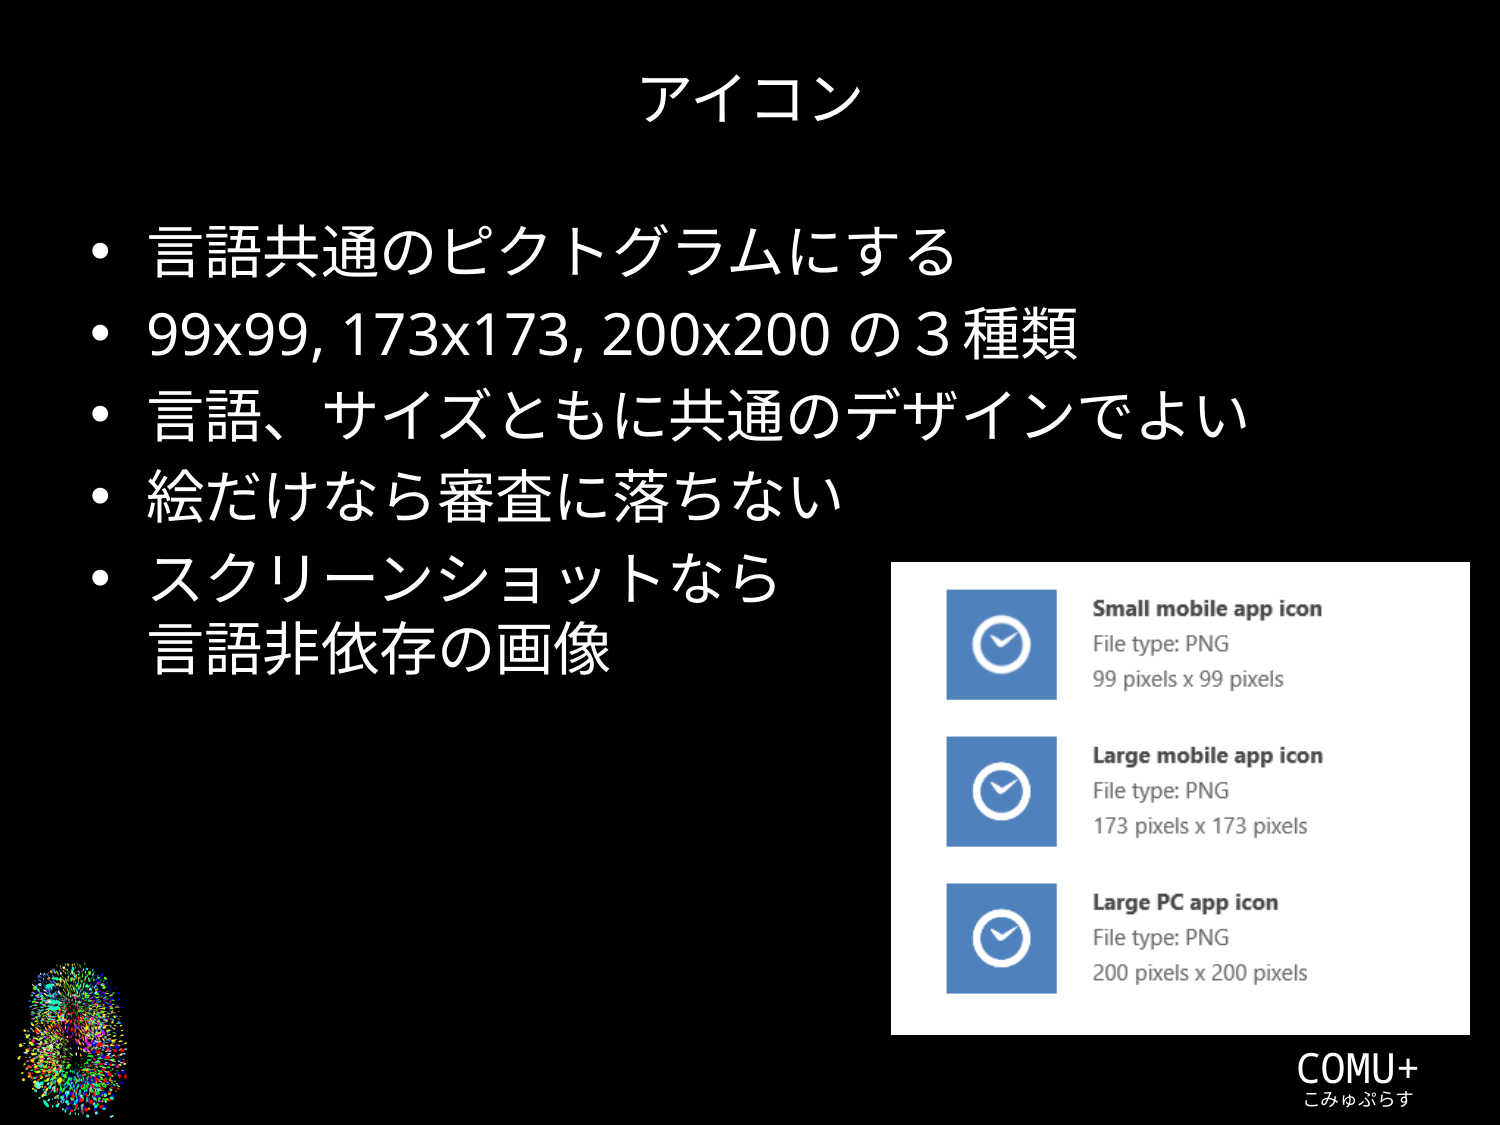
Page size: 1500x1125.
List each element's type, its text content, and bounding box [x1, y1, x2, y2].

picture [891, 562, 1471, 1036]
title アイコン [75, 45, 1425, 149]
picture [17, 962, 127, 1118]
list 言語共通のピクトグラムにする 99x99, 173x173, 200x200の３種類 言語、サイズともに共通のデザインでよい 絵だけなら審査に落ちない スクリーンショットなら 言語非依存の画像 [75, 208, 1376, 1012]
